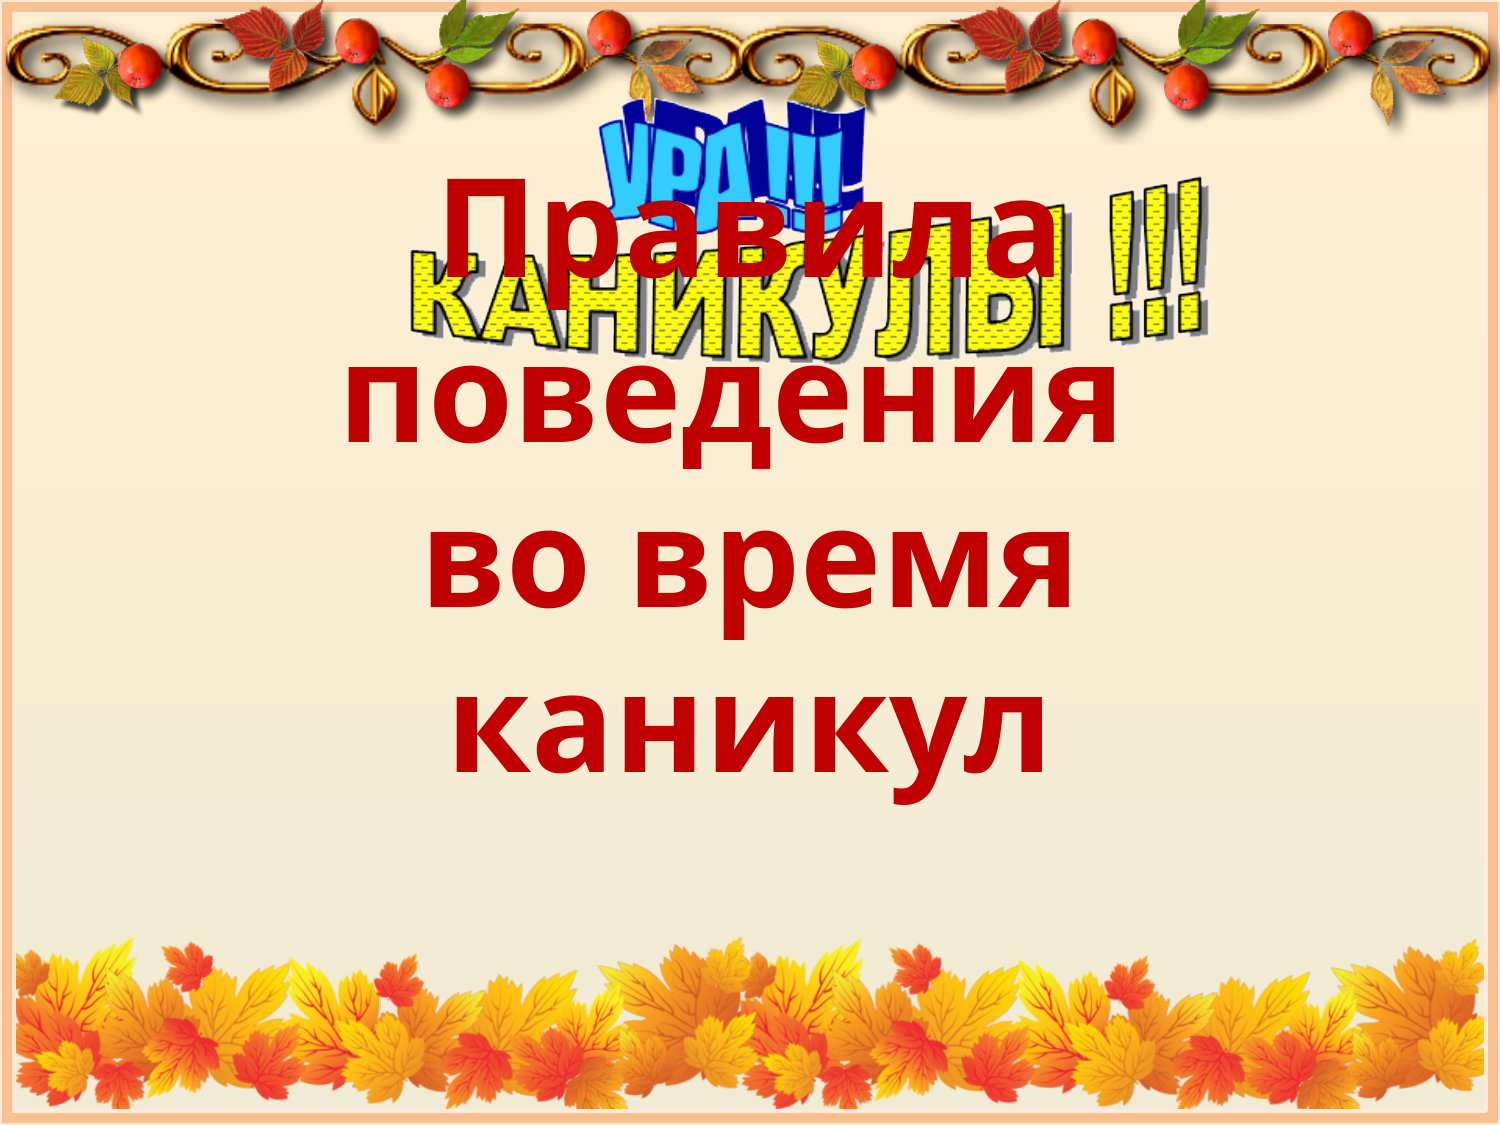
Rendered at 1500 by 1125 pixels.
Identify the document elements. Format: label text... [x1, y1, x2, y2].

picture [16, 933, 1484, 1109]
picture [0, 0, 1500, 349]
title Правила поведения во время каникул [112, 349, 1388, 591]
